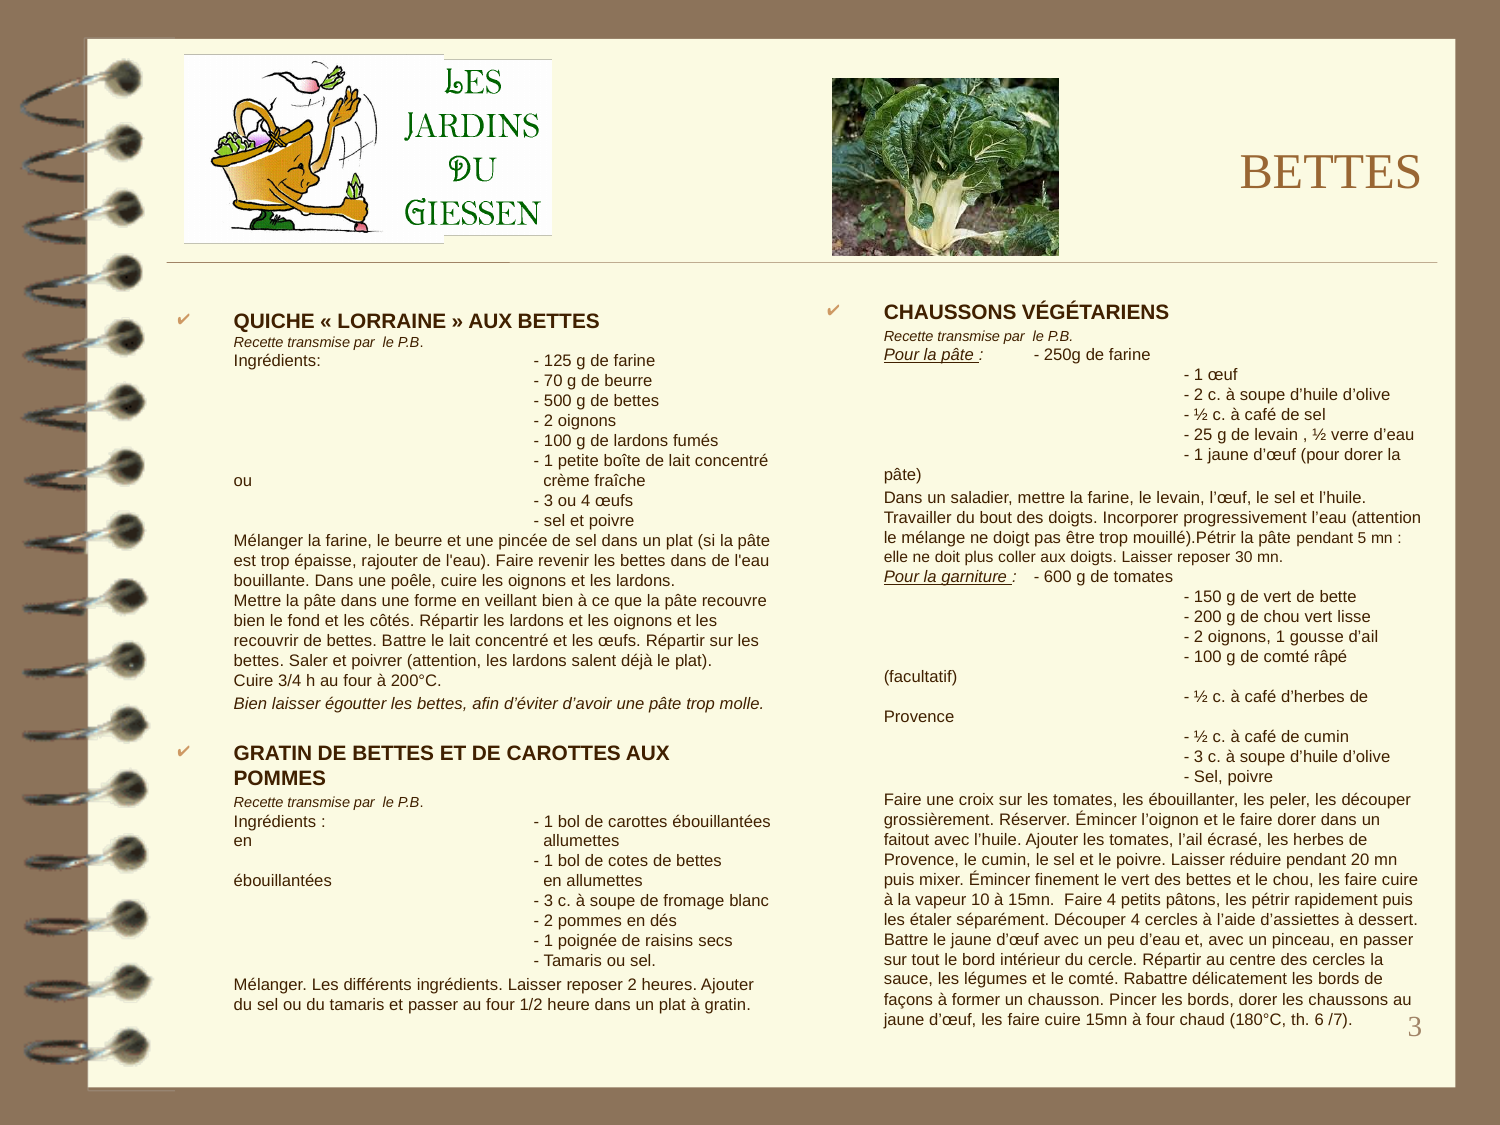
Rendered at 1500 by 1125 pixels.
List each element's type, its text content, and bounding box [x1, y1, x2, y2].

list QUICHE « LORRAINE » AUX BETTES Recette transmise par le P.B. Ingrédients: - 125 g de farine - 70 g de beurre - 500 g de bettes - 2 oignons - 100 g de lardons fumés - 1 petite boîte de lait concentré ou crème fraîche - 3 ou 4 œufs - sel et poivre Mélanger la farine, le beurre et une pincée de sel dans un plat (si la pâte est trop épaisse, rajouter de l'eau). Faire revenir les bettes dans de l'eau bouillante. Dans une poêle, cuire les oignons et les lardons. Mettre la pâte dans une forme en veillant bien à ce que la pâte recouvre bien le fond et les côtés. Répartir les lardons et les oignons et les recouvrir de bettes. Battre le lait concentré et les œufs. Répartir sur les bettes. Saler et poivrer (attention, les lardons salent déjà le plat). Cuire 3/4 h au four à 200°C. Bien laisser égoutter les bettes, afin d’éviter d’avoir une pâte trop molle. GRATIN DE BETTES ET DE CAROTTES AUX POMMES Recette transmise par le P.B. Ingrédients : - 1 bol de carottes ébouillantées en allumettes - 1 bol de cotes de bettes ébouillantées en allumettes - 3 c. à soupe de fromage blanc - 2 pommes en dés - 1 poignée de raisins secs - Tamaris ou sel. Mélanger. Les différents ingrédients. Laisser reposer 2 heures. Ajouter du sel ou du tamaris et passer au four 1/2 heure dans un plat à gratin. [162, 299, 788, 1036]
list CHAUSSONS VÉGÉTARIENS Recette transmise par le P.B. Pour la pâte : - 250g de farine - 1 œuf - 2 c. à soupe d’huile d’olive - ½ c. à café de sel - 25 g de levain , ½ verre d’eau - 1 jaune d’œuf (pour dorer la pâte) Dans un saladier, mettre la farine, le levain, l’œuf, le sel et l’huile. Travailler du bout des doigts. Incorporer progressivement l’eau (attention le mélange ne doigt pas être trop mouillé).Pétrir la pâte pendant 5 mn : elle ne doit plus coller aux doigts. Laisser reposer 30 mn. Pour la garniture : - 600 g de tomates - 150 g de vert de bette - 200 g de chou vert lisse - 2 oignons, 1 gousse d’ail - 100 g de comté râpé (facultatif) - ½ c. à café d’herbes de Provence - ½ c. à café de cumin - 3 c. à soupe d’huile d’olive - Sel, poivre Faire une croix sur les tomates, les ébouillanter, les peler, les découper grossièrement. Réserver. Émincer l’oignon et le faire dorer dans un faitout avec l’huile. Ajouter les tomates, l’ail écrasé, les herbes de Provence, le cumin, le sel et le poivre. Laisser réduire pendant 20 mn puis mixer. Émincer finement le vert des bettes et le chou, les faire cuire à la vapeur 10 à 15mn. Faire 4 petits pâtons, les pétrir rapidement puis les étaler séparément. Découper 4 cercles à l’aide d’assiettes à dessert. Battre le jaune d’œuf avec un peu d’eau et, avec un pinceau, en passer sur tout le bord intérieur du cercle. Répartir au centre des cercles la sauce, les légumes et le comté. Rabattre délicatement les bords de façons à former un chausson. Pincer les bords, dorer les chaussons au jaune d’œuf, les faire cuire 15mn à four chaud (180°C, th. 6 /7). [812, 266, 1438, 976]
title BETTES [162, 74, 1438, 263]
picture [832, 77, 1060, 256]
picture [182, 54, 552, 244]
picture [0, 0, 175, 1125]
slide_number 3 [1124, 999, 1438, 1076]
